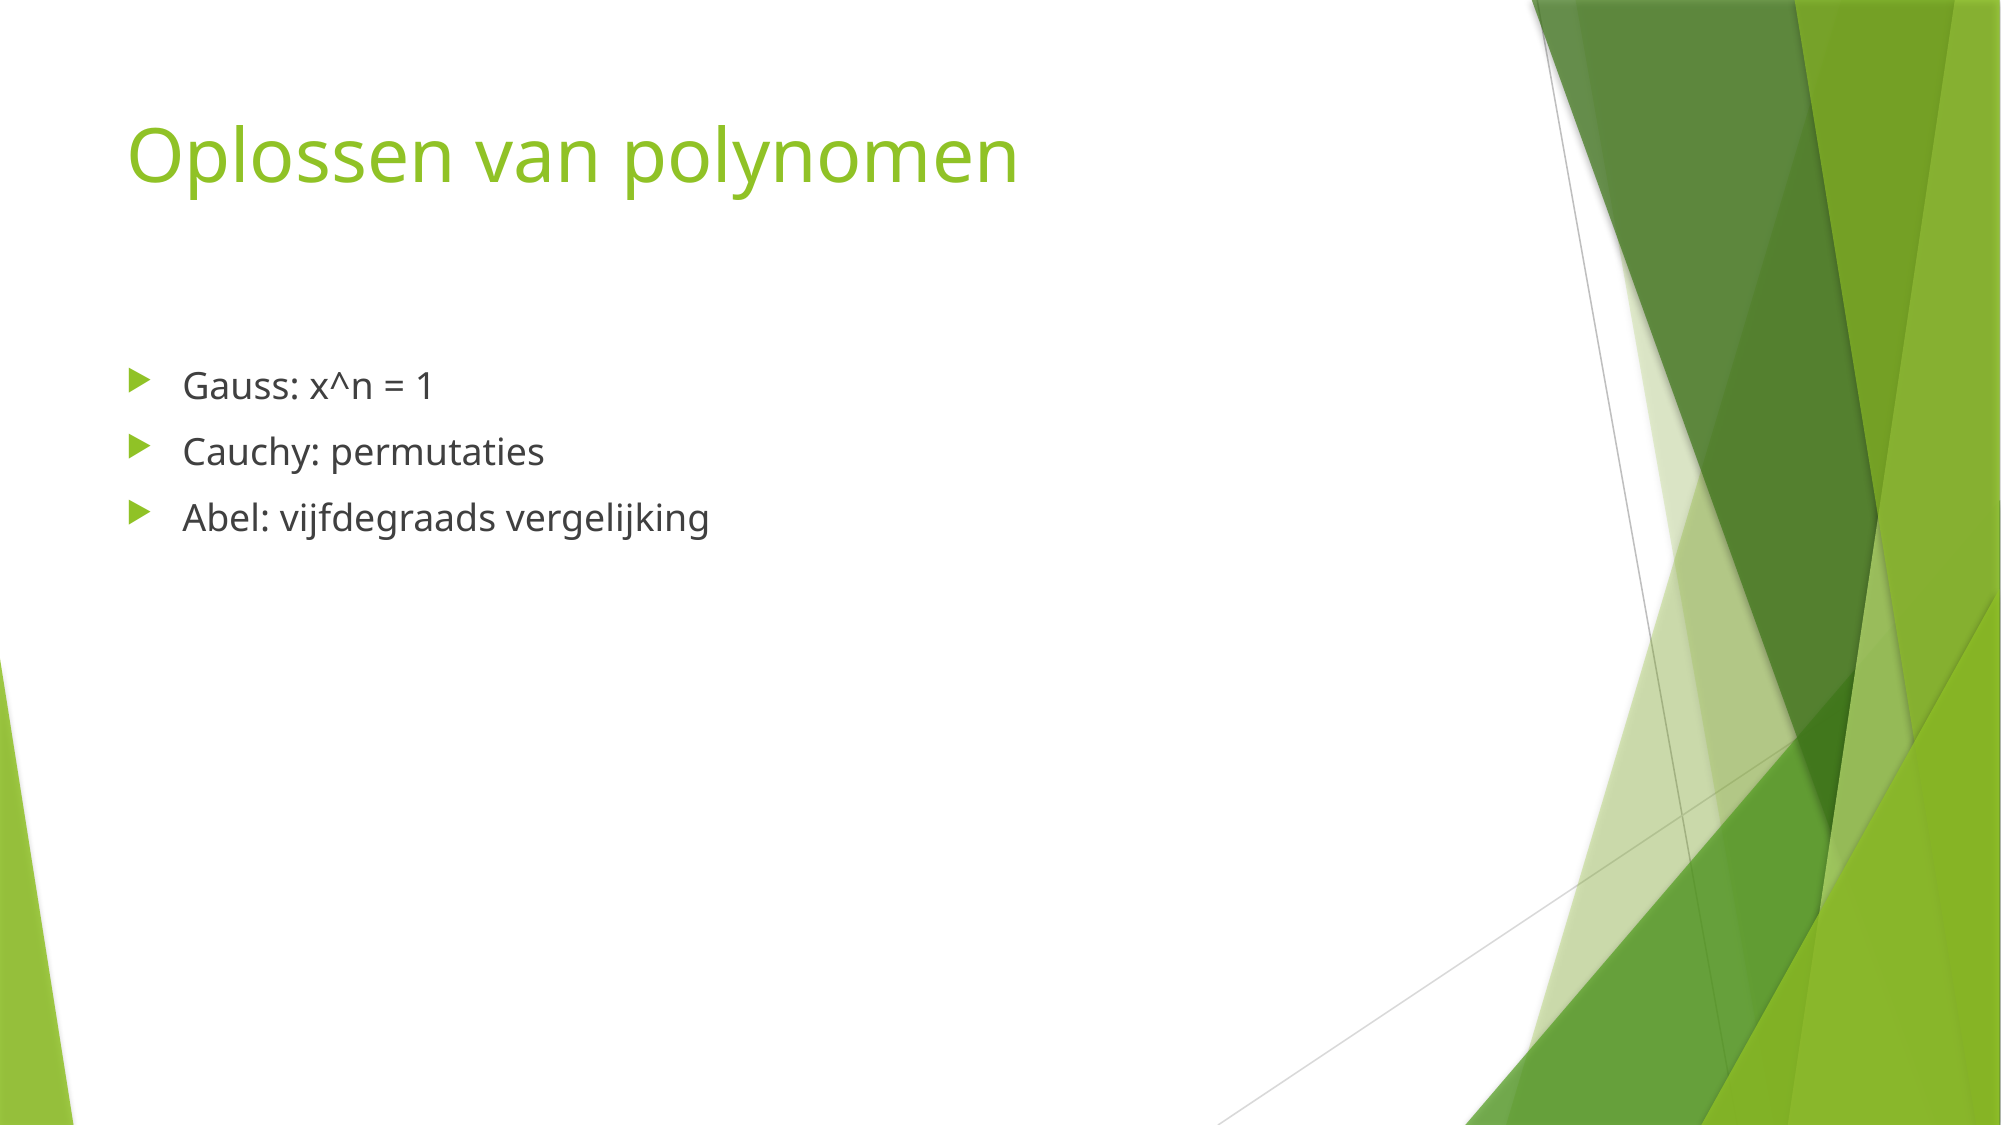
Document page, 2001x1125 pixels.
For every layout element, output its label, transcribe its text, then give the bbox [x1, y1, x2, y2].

list Gauss: x^n = 1 Cauchy: permutaties Abel: vijfdegraads vergelijking [111, 354, 1522, 992]
title Oplossen van polynomen [111, 99, 1522, 317]
